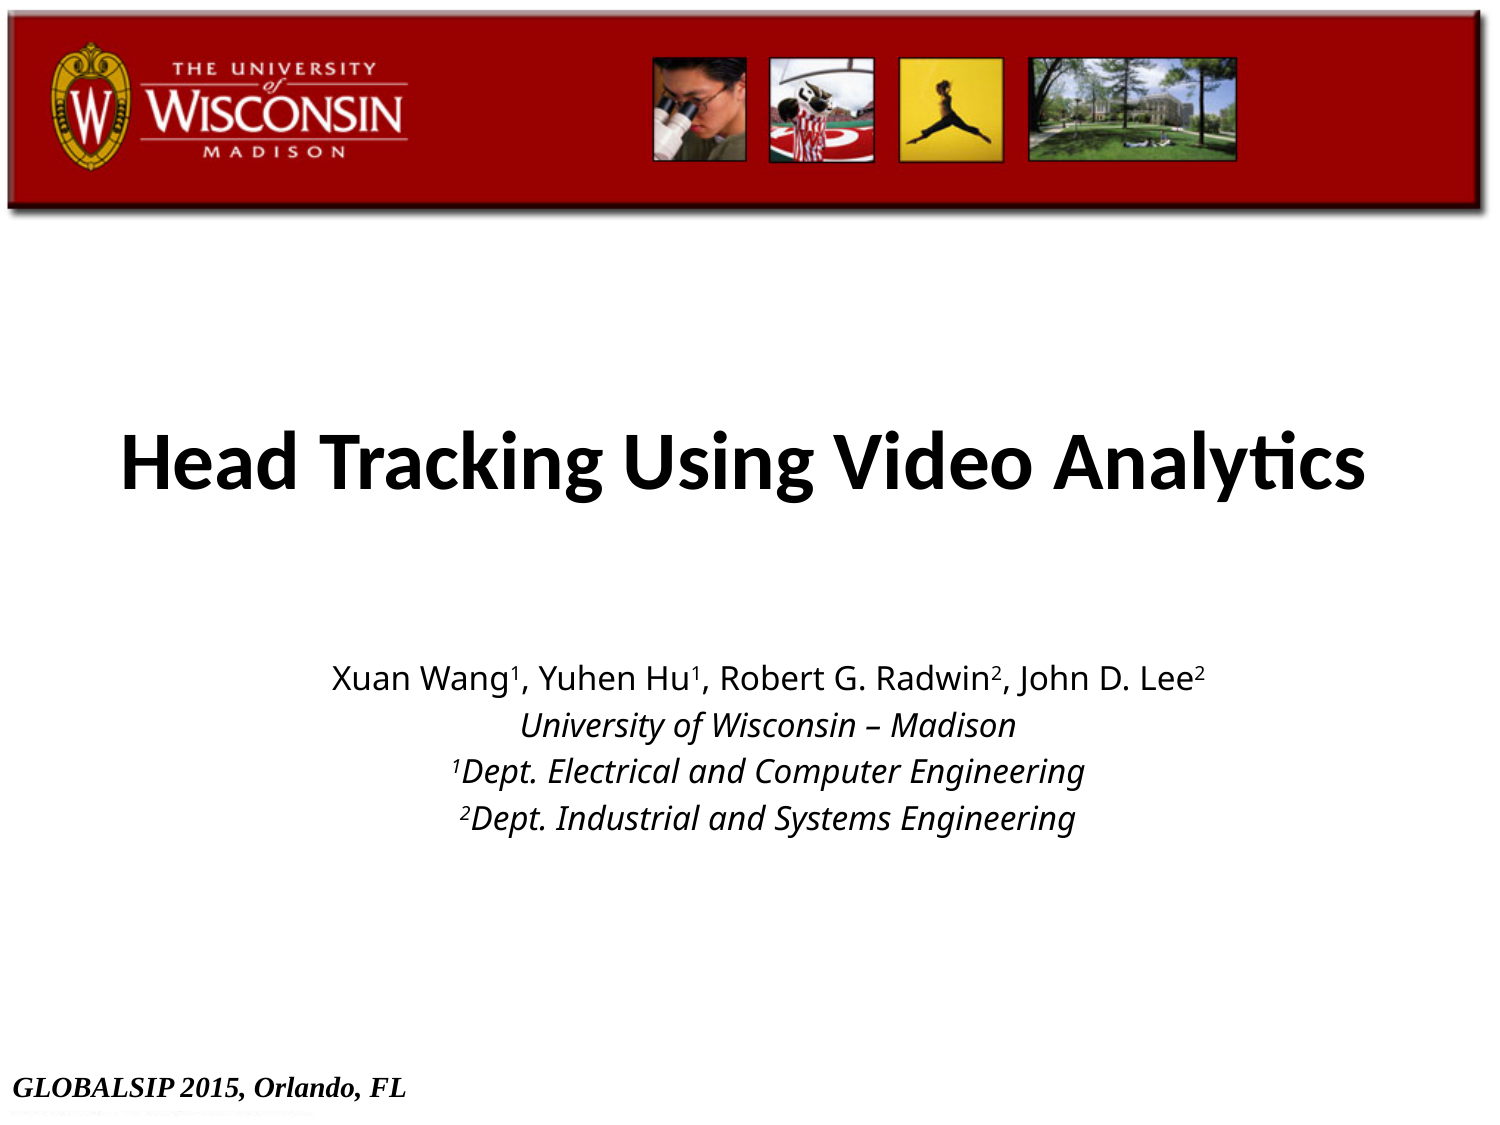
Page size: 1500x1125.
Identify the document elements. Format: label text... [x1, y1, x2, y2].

title Head Tracking Using Video Analytics [49, 287, 1438, 626]
subtitle Xuan Wang1, Yuhen Hu1, Robert G. Radwin2, John D. Lee2 University of Wisconsin – Madison 1Dept. Electrical and Computer Engineering 2Dept. Industrial and Systems Engineering [74, 649, 1463, 901]
picture [0, 0, 1500, 1125]
text_box GLOBALSIP 2015, Orlando, FL [0, 1061, 450, 1112]
